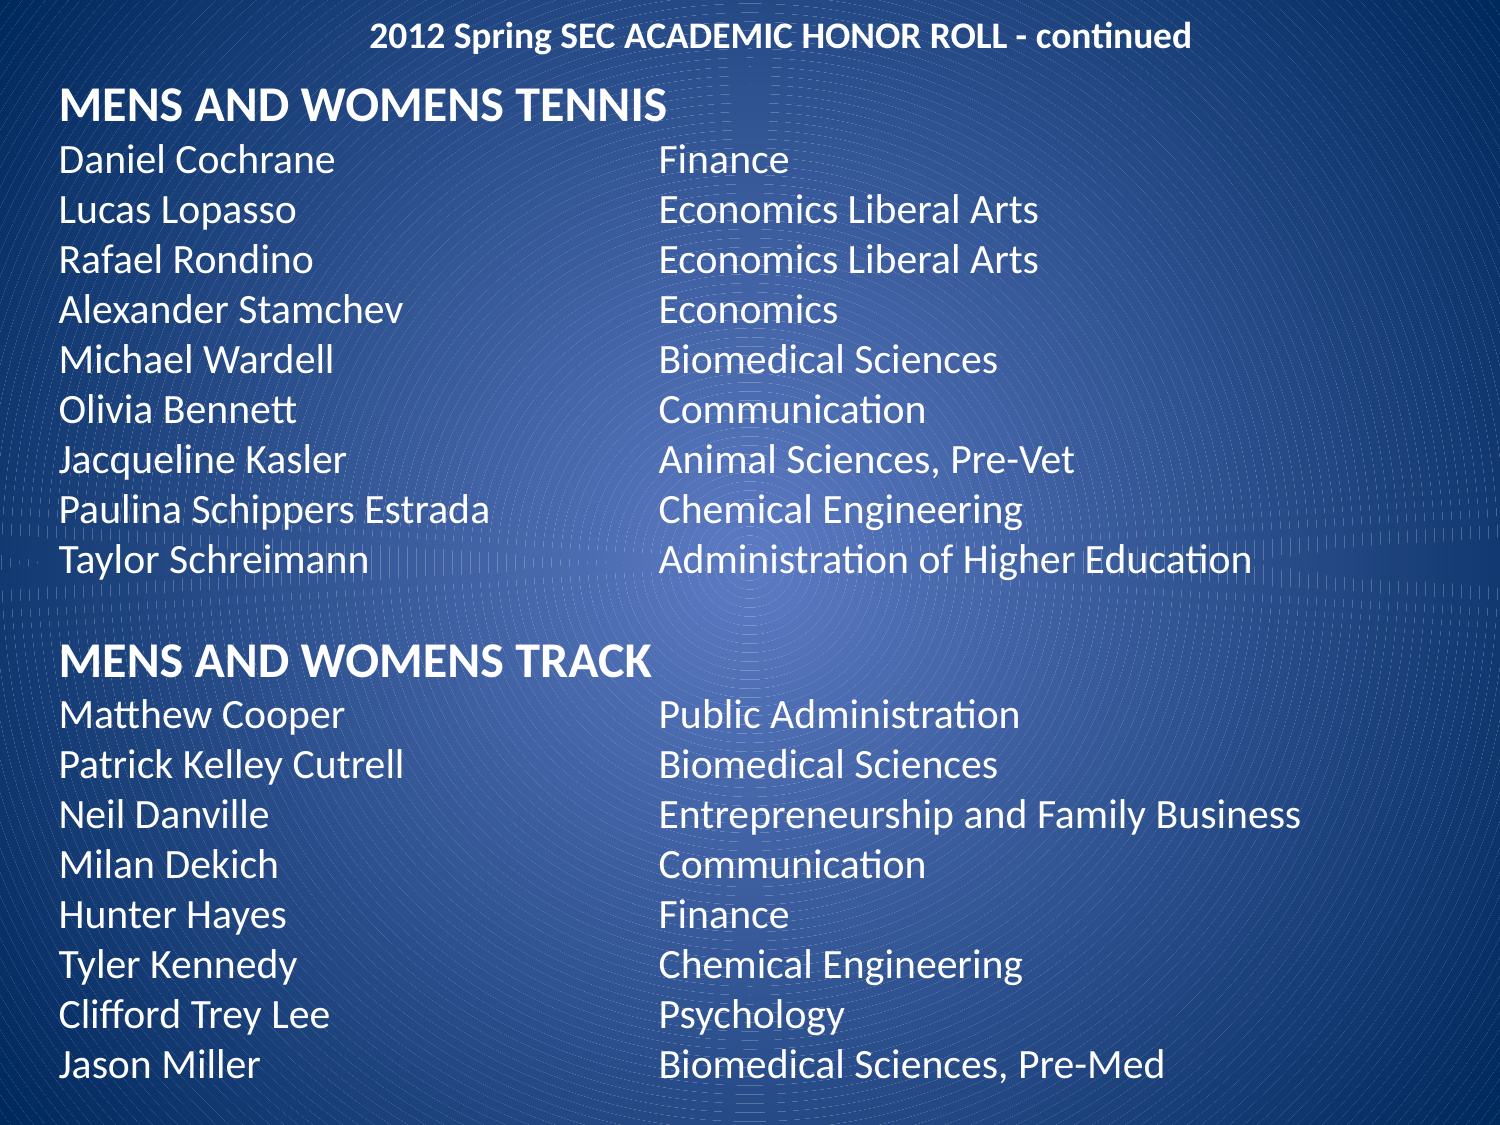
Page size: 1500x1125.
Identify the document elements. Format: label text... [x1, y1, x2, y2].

text_box 2012 Spring SEC ACADEMIC HONOR ROLL - continued [354, 3, 1208, 64]
text_box MENS AND WOMENS TENNIS Daniel Cochrane Finance Lucas Lopasso Economics Liberal Arts Rafael Rondino Economics Liberal Arts Alexander Stamchev Economics Michael Wardell Biomedical Sciences Olivia Bennett Communication Jacqueline Kasler Animal Sciences, Pre-Vet Paulina Schippers Estrada Chemical Engineering Taylor Schreimann Administration of Higher Education MENS AND WOMENS TRACK Matthew Cooper Public Administration Patrick Kelley Cutrell Biomedical Sciences Neil Danville Entrepreneurship and Family Business Milan Dekich Communication Hunter Hayes Finance Tyler Kennedy Chemical Engineering Clifford Trey Lee Psychology Jason Miller Biomedical Sciences, Pre-Med [43, 64, 1317, 1125]
